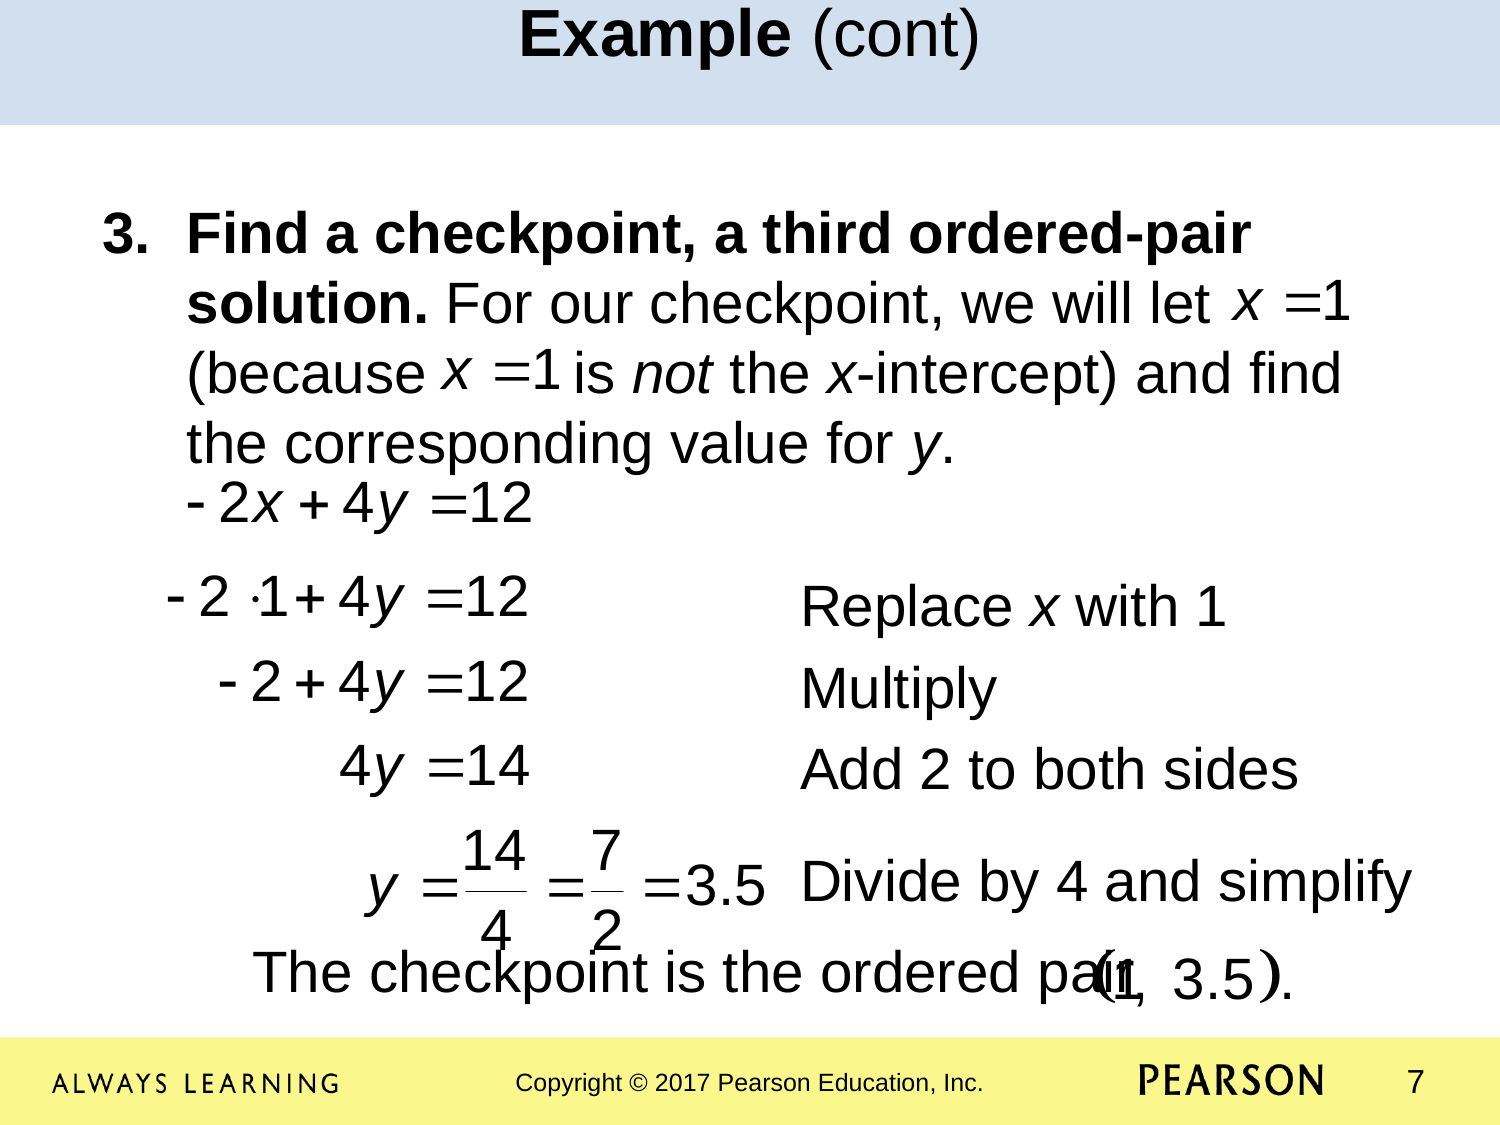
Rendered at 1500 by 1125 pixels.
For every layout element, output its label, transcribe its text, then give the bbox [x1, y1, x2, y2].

list Find a checkpoint, a third ordered-pair solution. For our checkpoint, we will let (because is not the x-intercept) and find the corresponding value for y. Replace x with 1 Multiply Add 2 to both sides Divide by 4 and simplify The checkpoint is the ordered pair [87, 187, 1440, 1000]
picture [51, 1072, 338, 1094]
picture [1137, 1062, 1325, 1097]
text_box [437, 341, 559, 394]
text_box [1227, 272, 1350, 326]
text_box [1091, 946, 1297, 1023]
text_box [163, 474, 771, 956]
